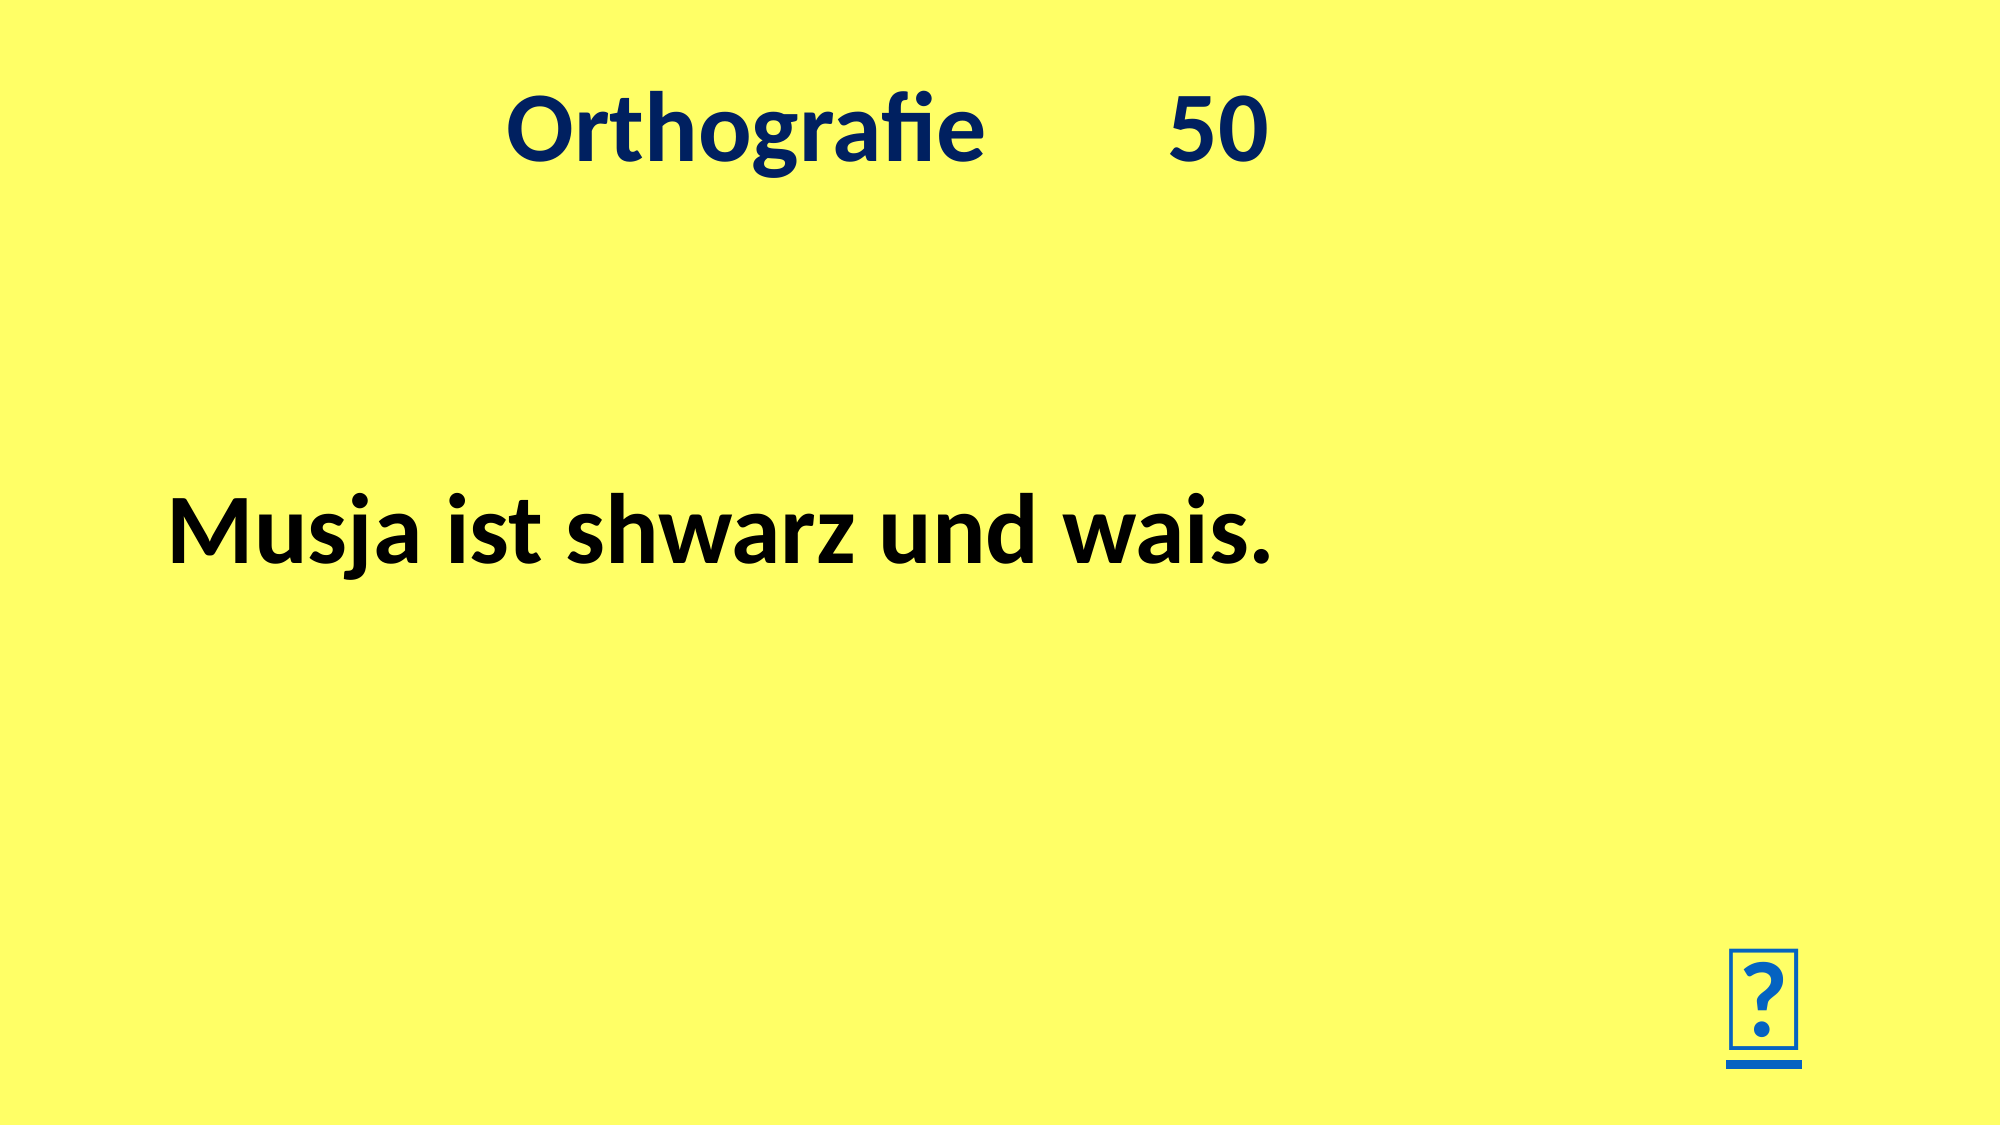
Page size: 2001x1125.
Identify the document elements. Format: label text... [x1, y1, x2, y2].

text_box Musja ist shwarz und wais. [151, 455, 1767, 591]
text_box  [1711, 892, 1817, 1088]
text_box Orthografie 50 [492, 53, 1285, 189]
